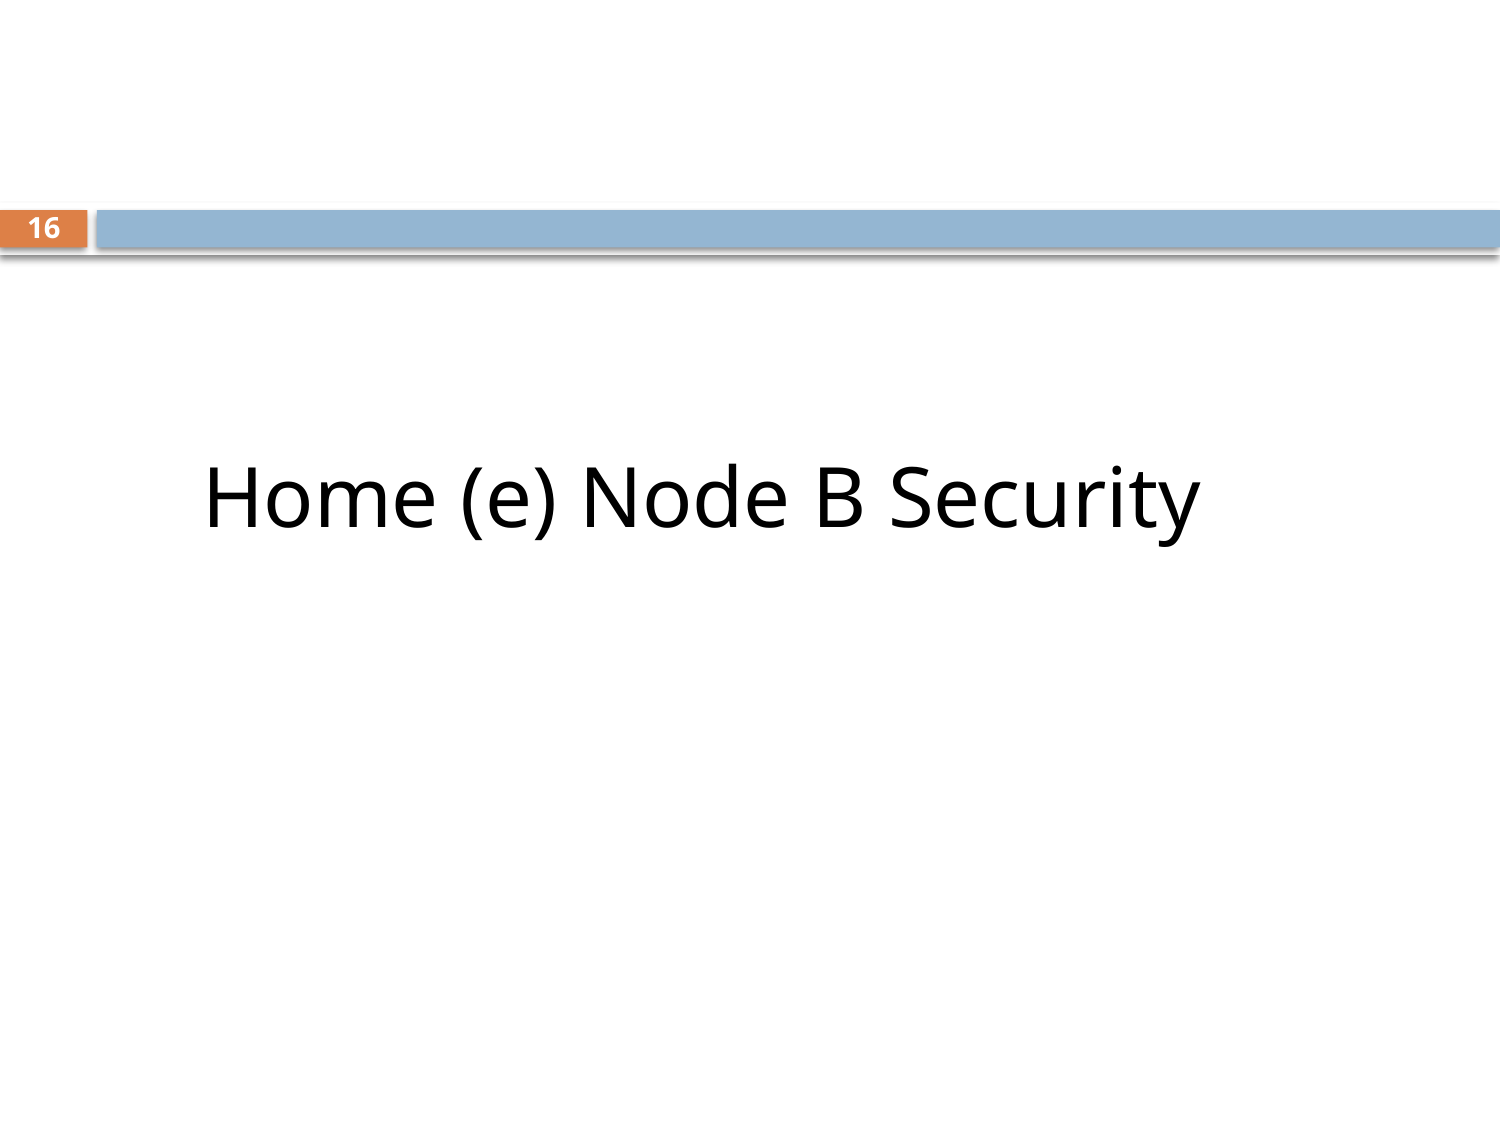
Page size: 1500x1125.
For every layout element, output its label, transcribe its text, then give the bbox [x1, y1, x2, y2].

slide_number 16 [0, 208, 88, 249]
list Home (e) Node B Security [100, 262, 1438, 1000]
